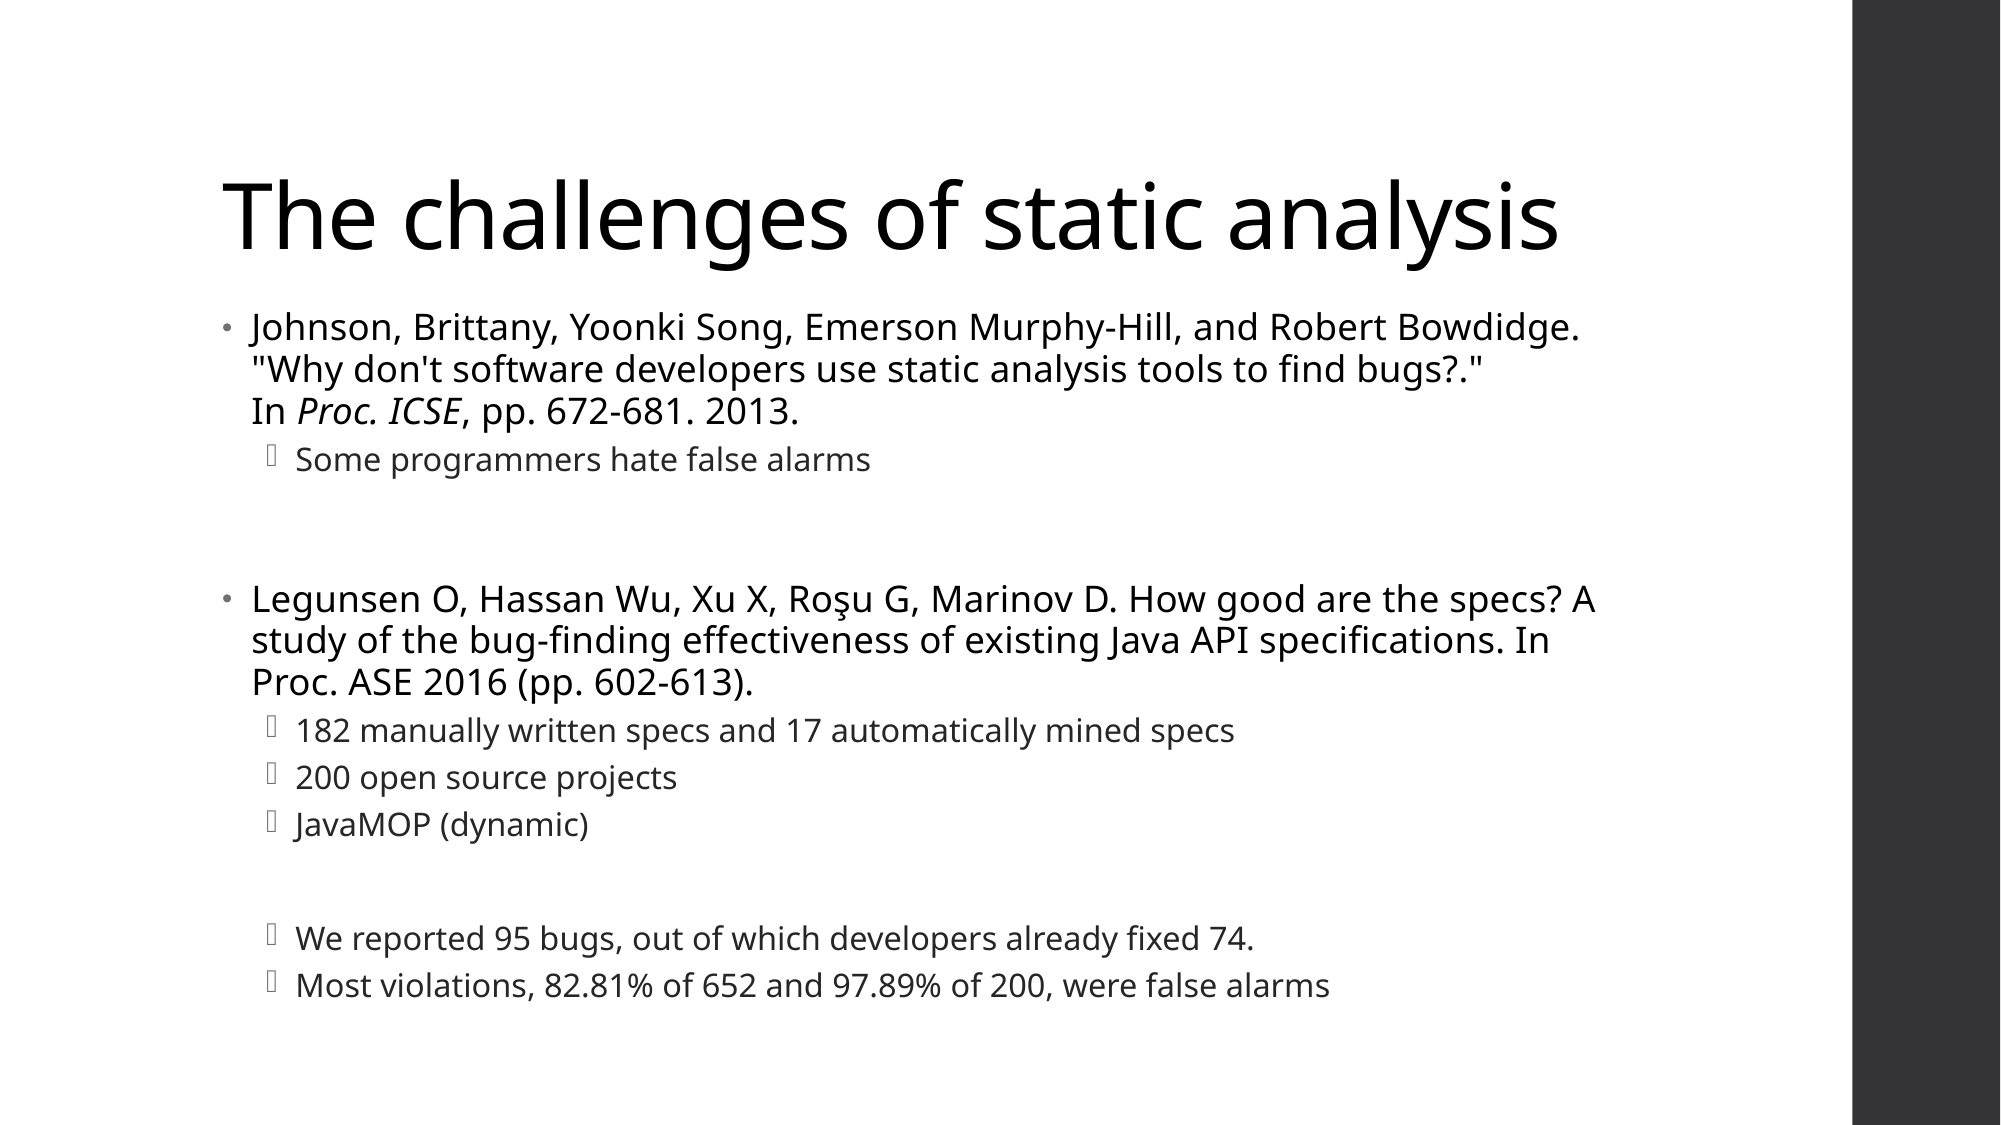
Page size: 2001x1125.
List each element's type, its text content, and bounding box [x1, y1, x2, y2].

title The challenges of static analysis [206, 60, 1797, 278]
list Johnson, Brittany, Yoonki Song, Emerson Murphy-Hill, and Robert Bowdidge. "Why don't software developers use static analysis tools to find bugs?." In Proc. ICSE, pp. 672-681. 2013. Some programmers hate false alarms Legunsen O, Hassan Wu, Xu X, Roşu G, Marinov D. How good are the specs? A study of the bug-finding effectiveness of existing Java API specifications. In Proc. ASE 2016 (pp. 602-613). 182 manually written specs and 17 automatically mined specs 200 open source projects JavaMOP (dynamic) We reported 95 bugs, out of which developers already fixed 74. Most violations, 82.81% of 652 and 97.89% of 200, were false alarms [206, 299, 1617, 1014]
